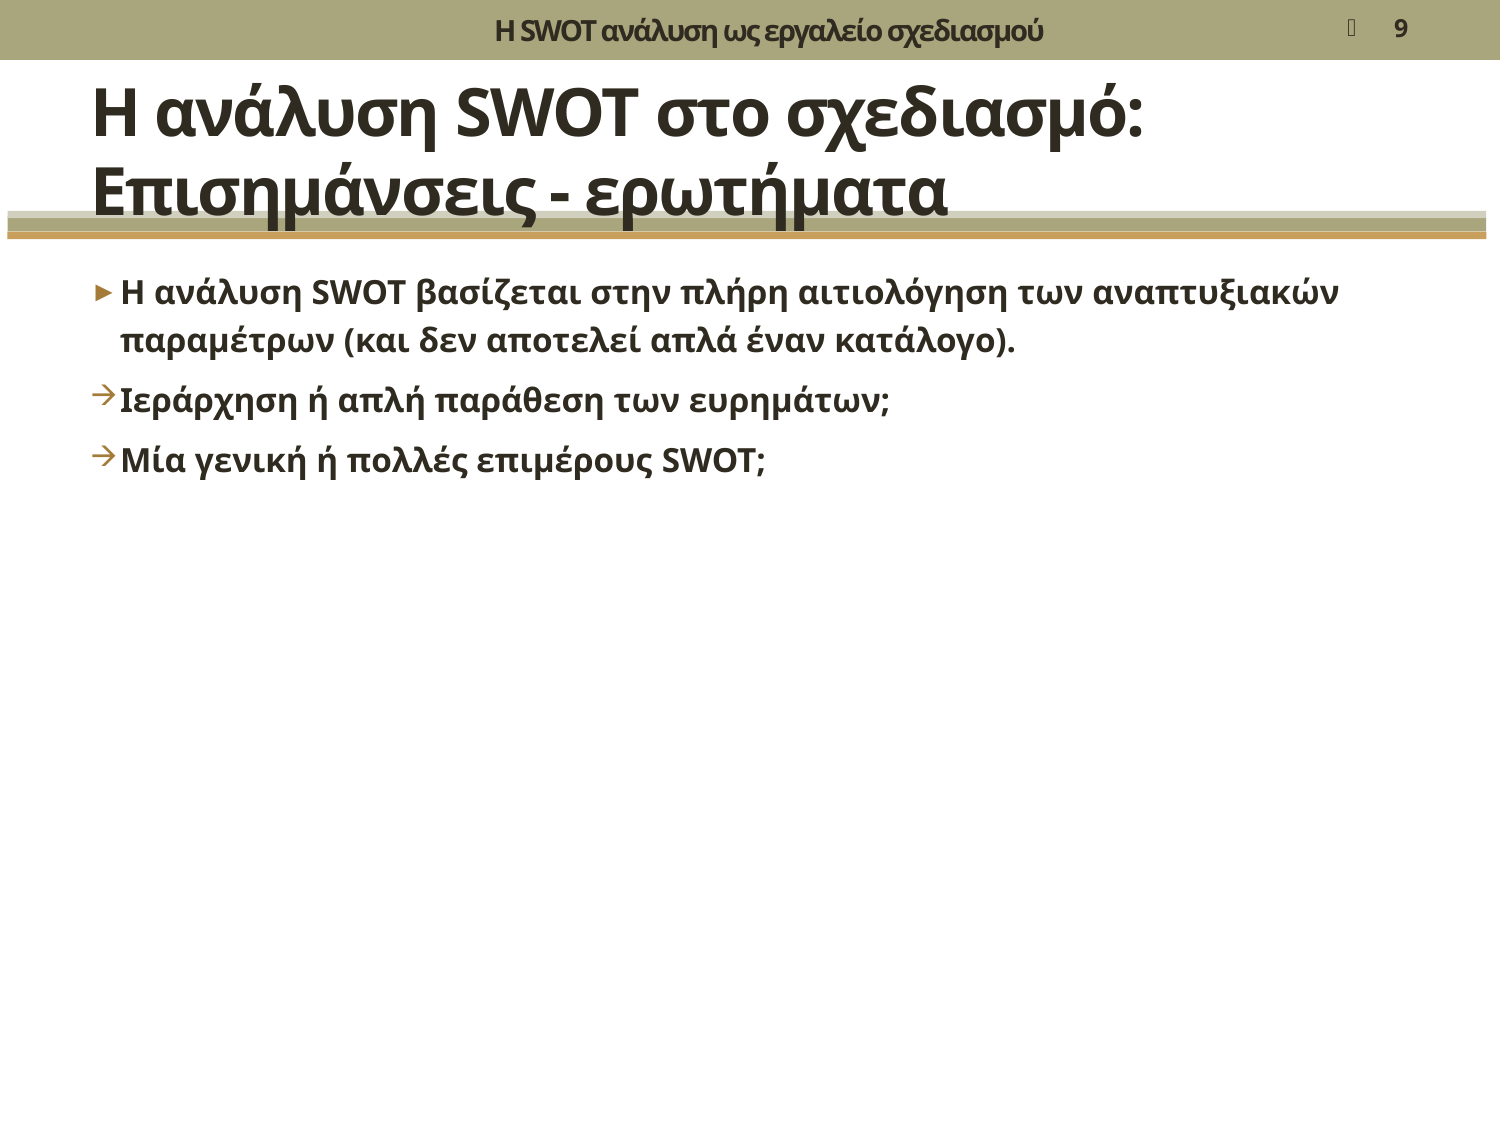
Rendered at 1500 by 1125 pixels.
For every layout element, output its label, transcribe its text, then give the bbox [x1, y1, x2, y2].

title Η ανάλυση SWOT στο σχεδιασμό: Επισημάνσεις - ερωτήματα [75, 87, 1425, 211]
slide_number 9 [1250, 3, 1424, 57]
list Η ανάλυση SWOT βασίζεται στην πλήρη αιτιολόγηση των αναπτυξιακών παραμέτρων (και δεν αποτελεί απλά έναν κατάλογο). Ιεράρχηση ή απλή παράθεση των ευρημάτων; Μία γενική ή πολλές επιμέρους SWOT; [75, 255, 1425, 1059]
footer Η SWOT ανάλυση ως εργαλείο σχεδιασμού [301, 3, 1238, 57]
